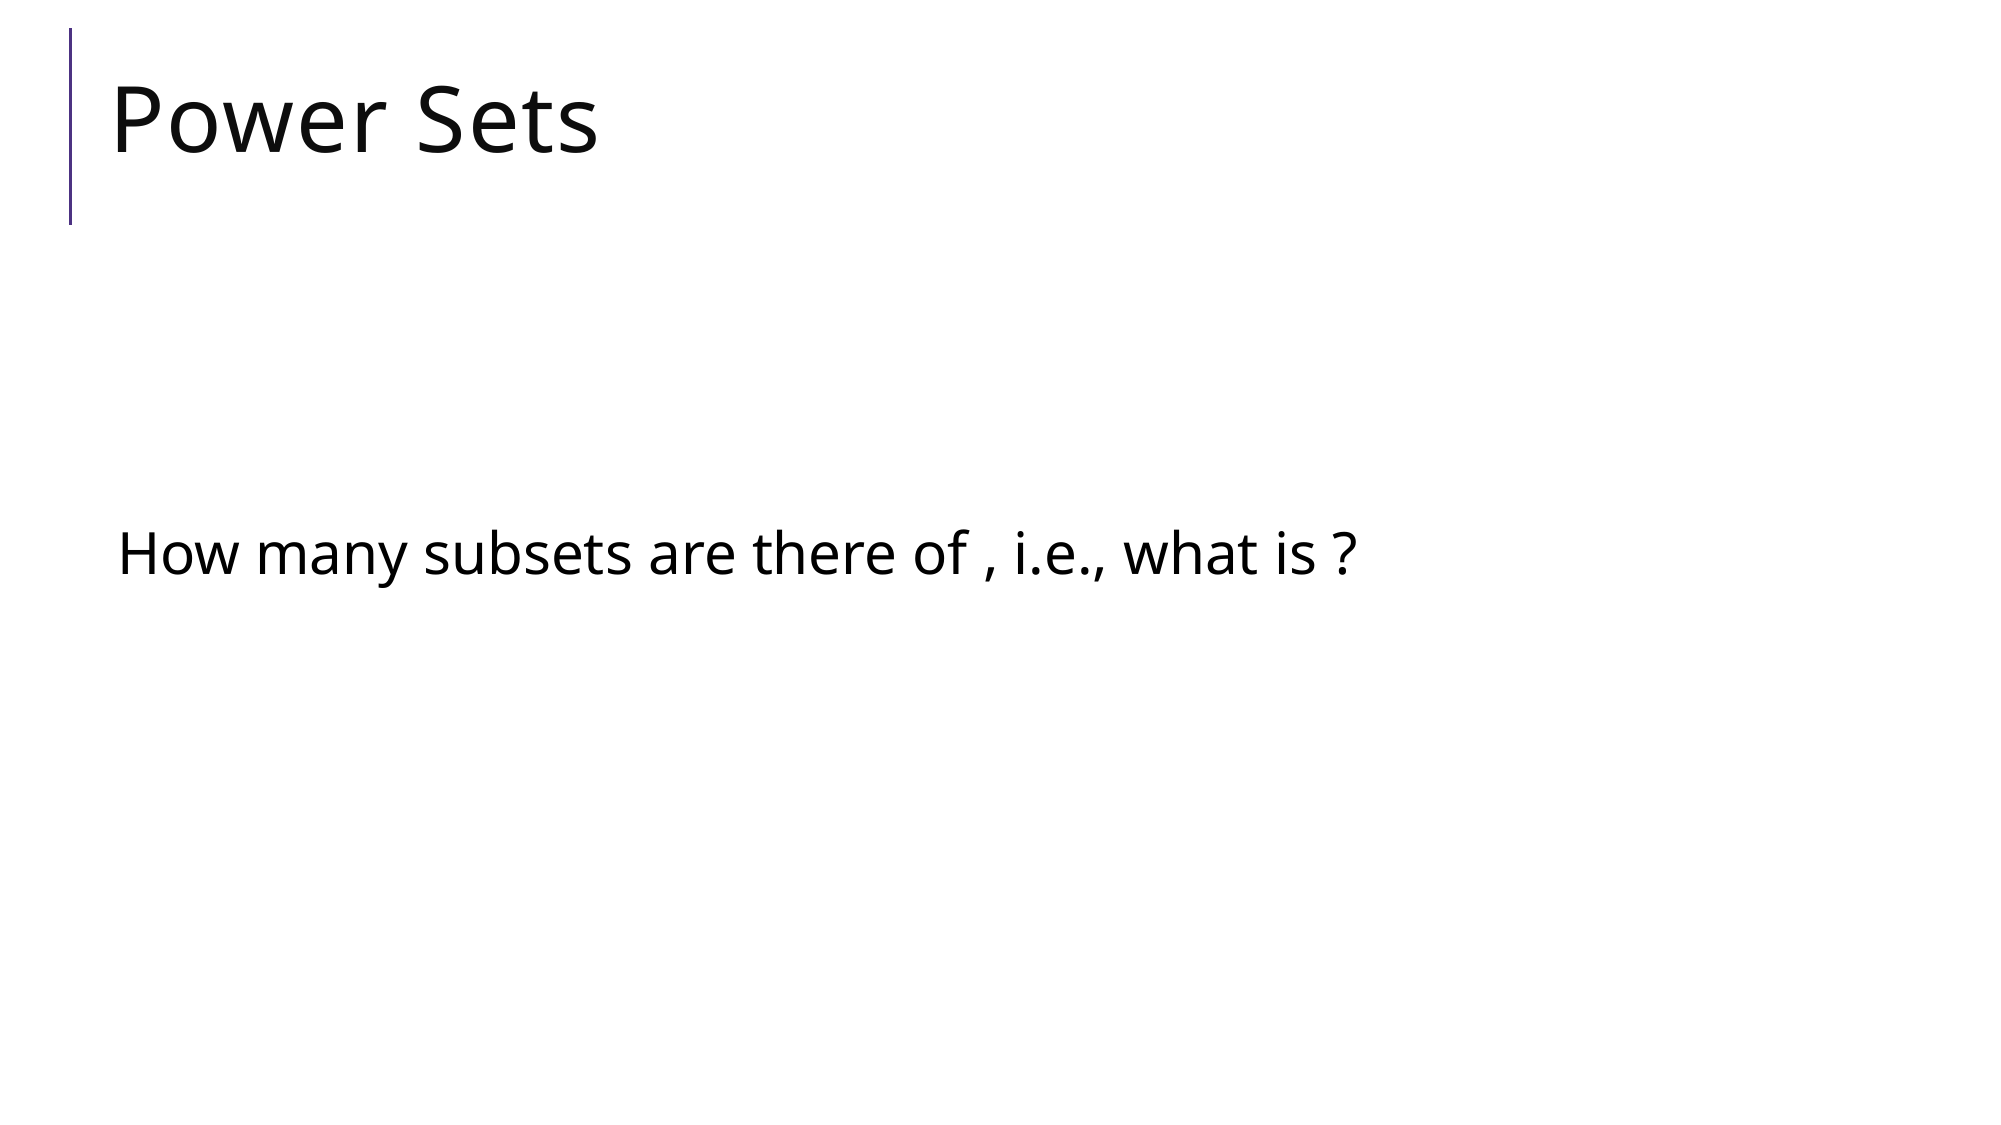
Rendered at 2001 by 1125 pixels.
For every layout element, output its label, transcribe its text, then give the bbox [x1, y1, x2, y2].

title Power Sets [94, 43, 1930, 210]
